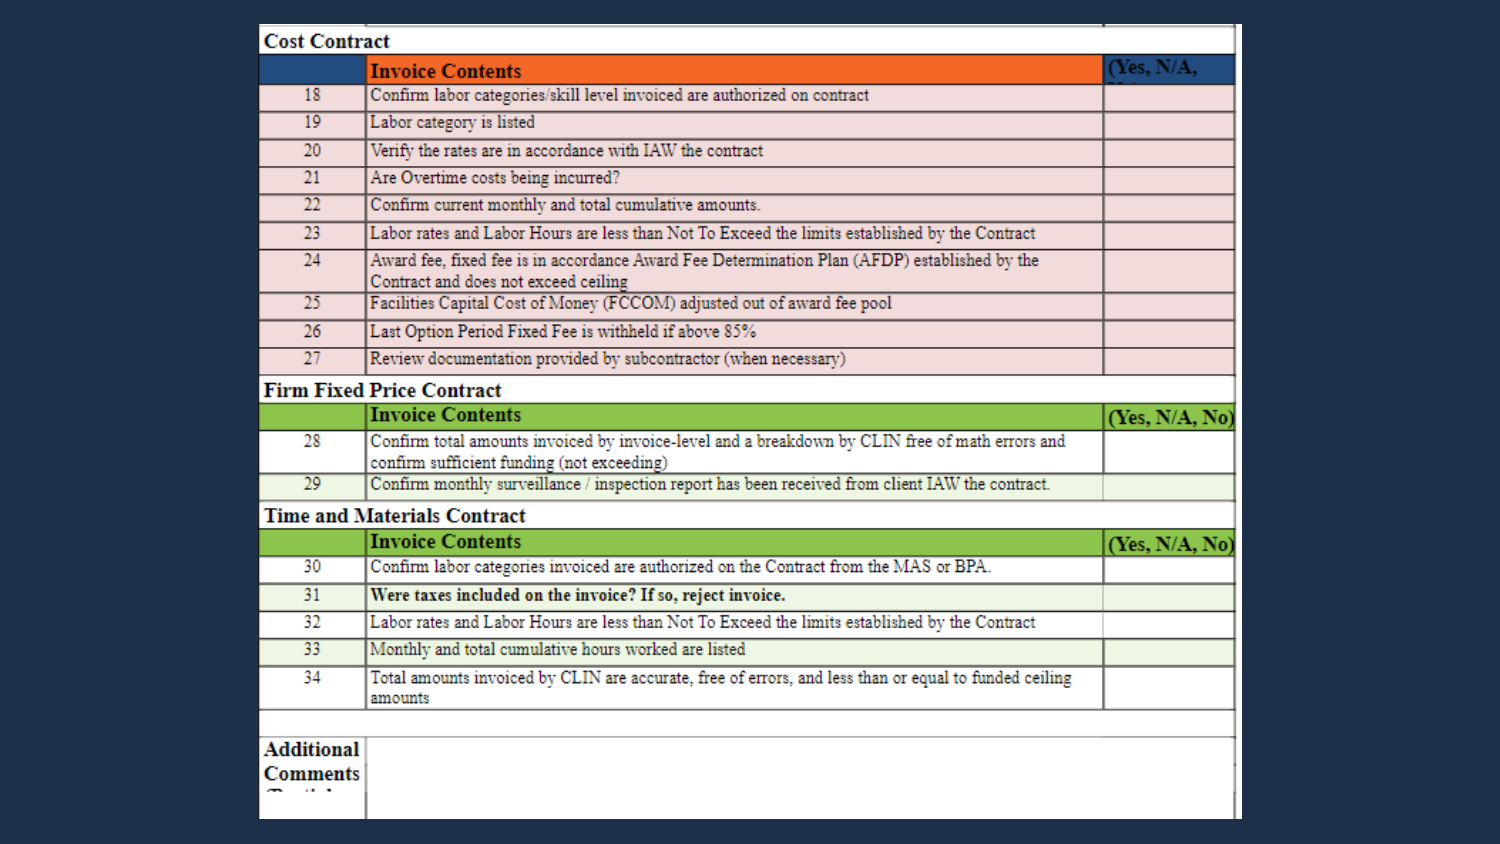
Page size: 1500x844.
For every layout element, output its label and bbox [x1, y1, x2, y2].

picture [258, 24, 1242, 819]
